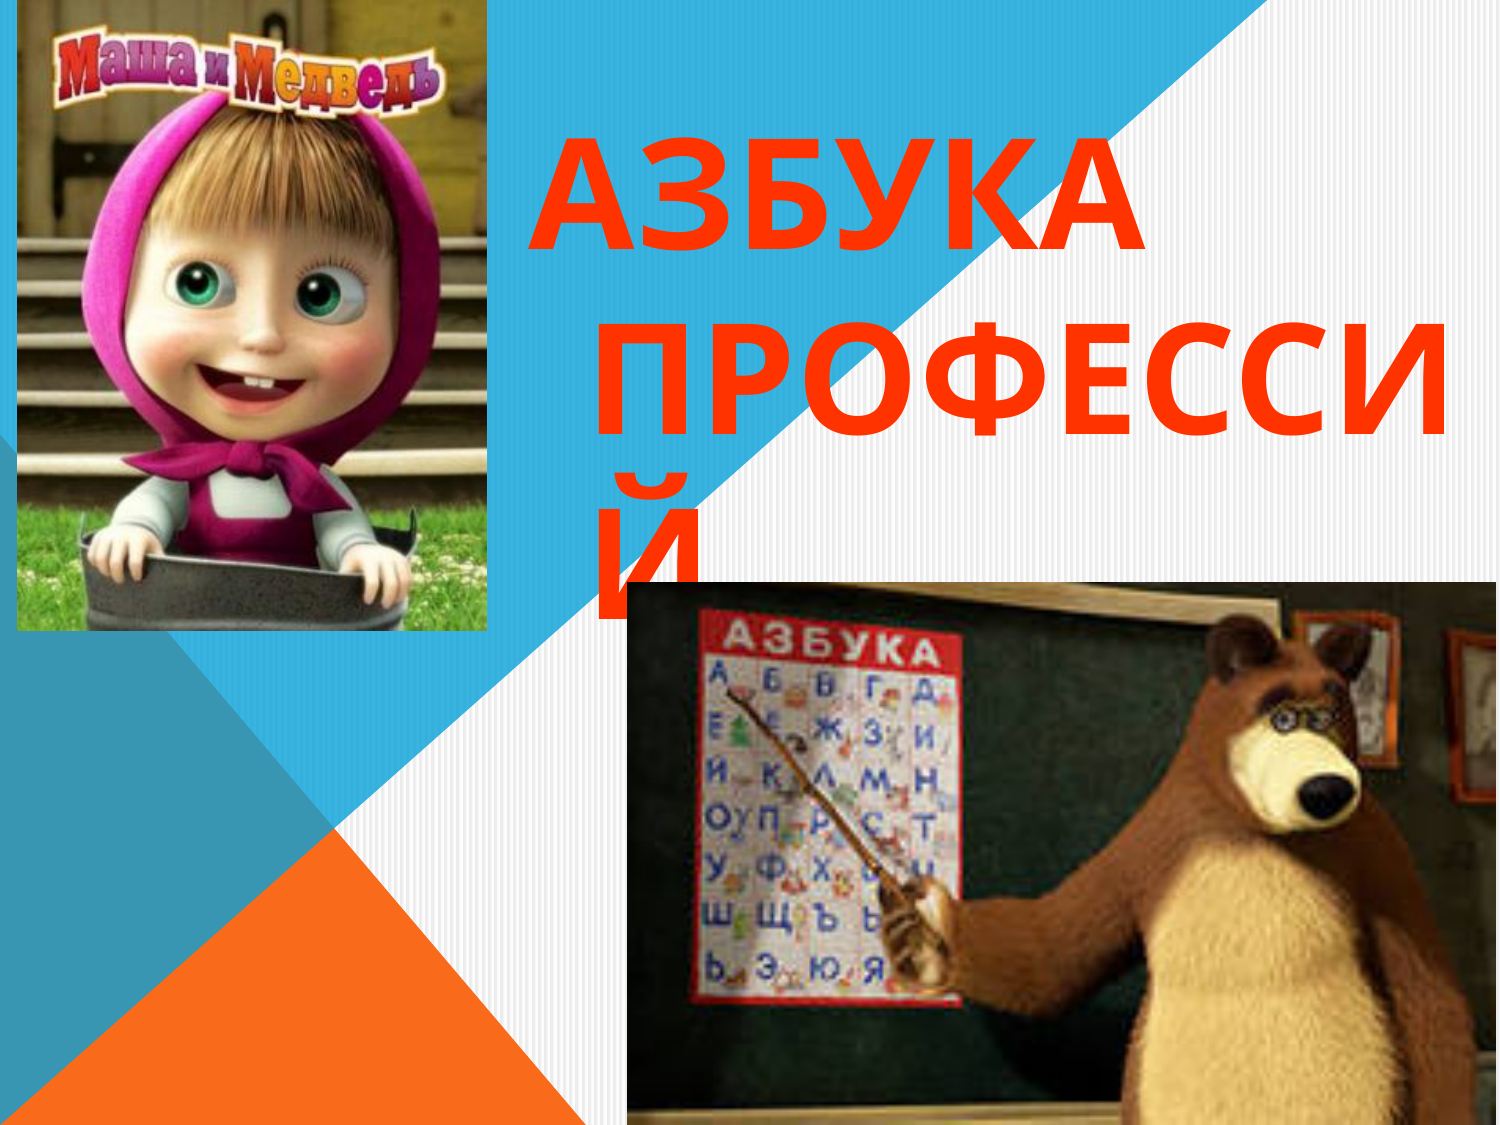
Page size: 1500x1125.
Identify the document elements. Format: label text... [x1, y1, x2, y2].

picture [627, 582, 1496, 1125]
picture [17, 0, 487, 631]
list АЗБУКА ПРОФЕССИЙ [513, 87, 1496, 445]
